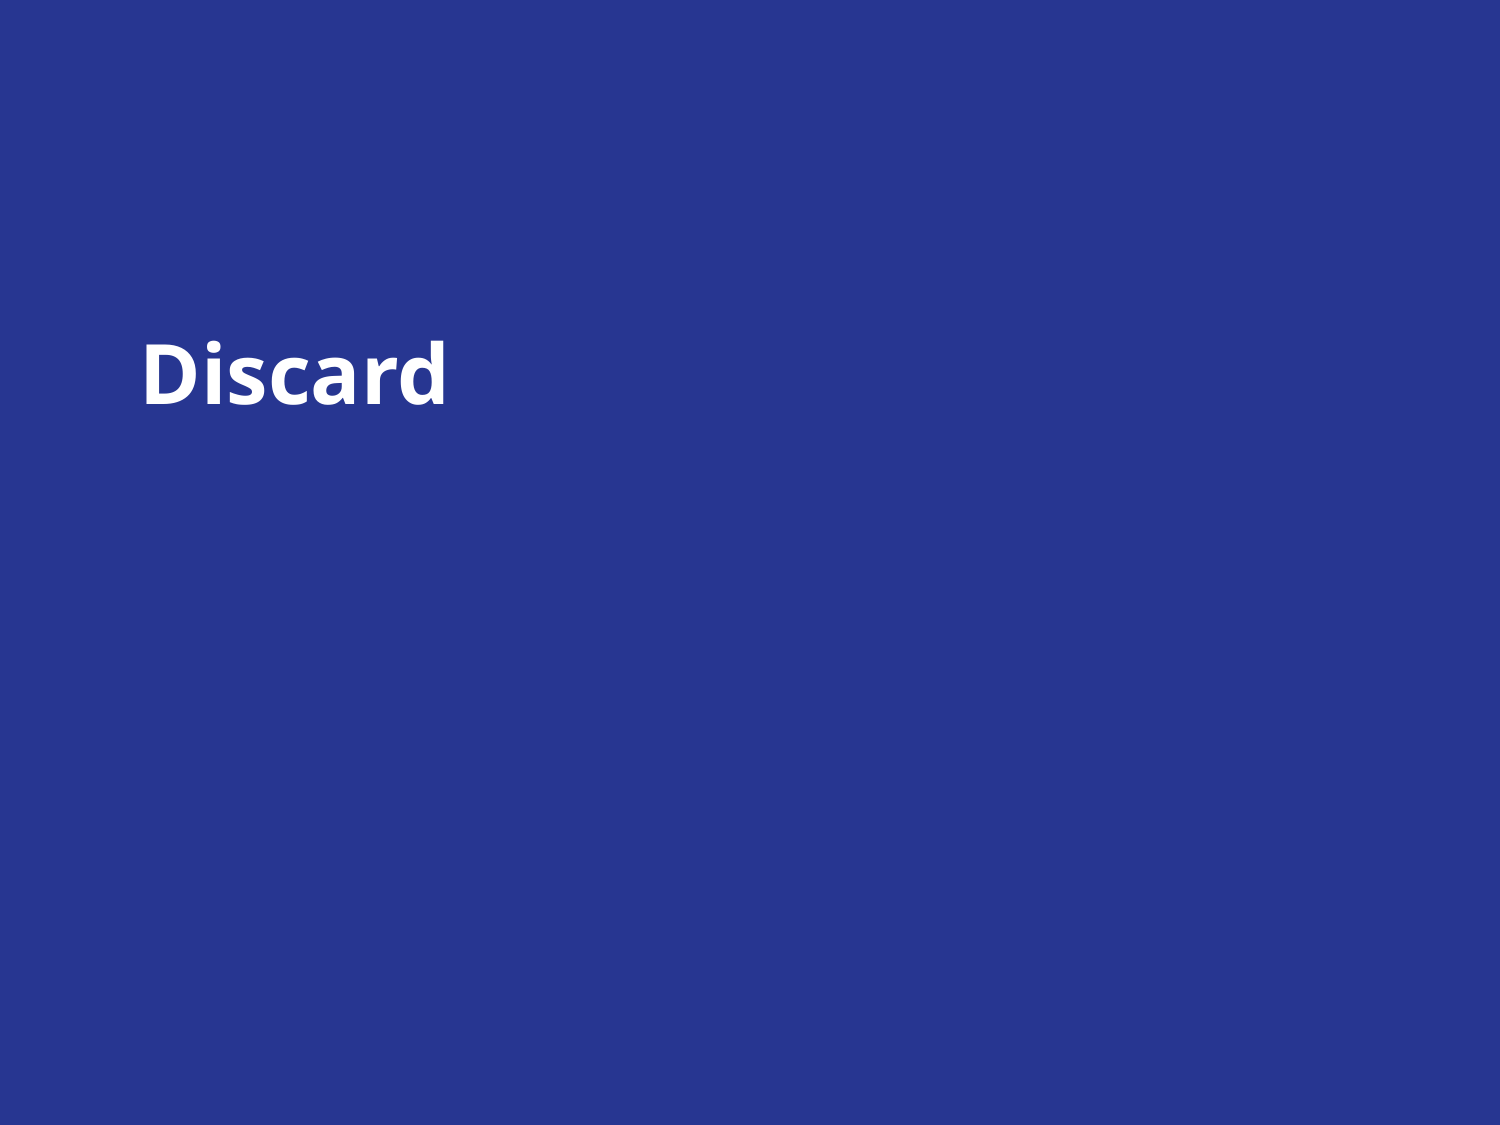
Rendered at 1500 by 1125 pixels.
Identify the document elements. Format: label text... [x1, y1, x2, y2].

title Discard [125, 313, 1425, 629]
